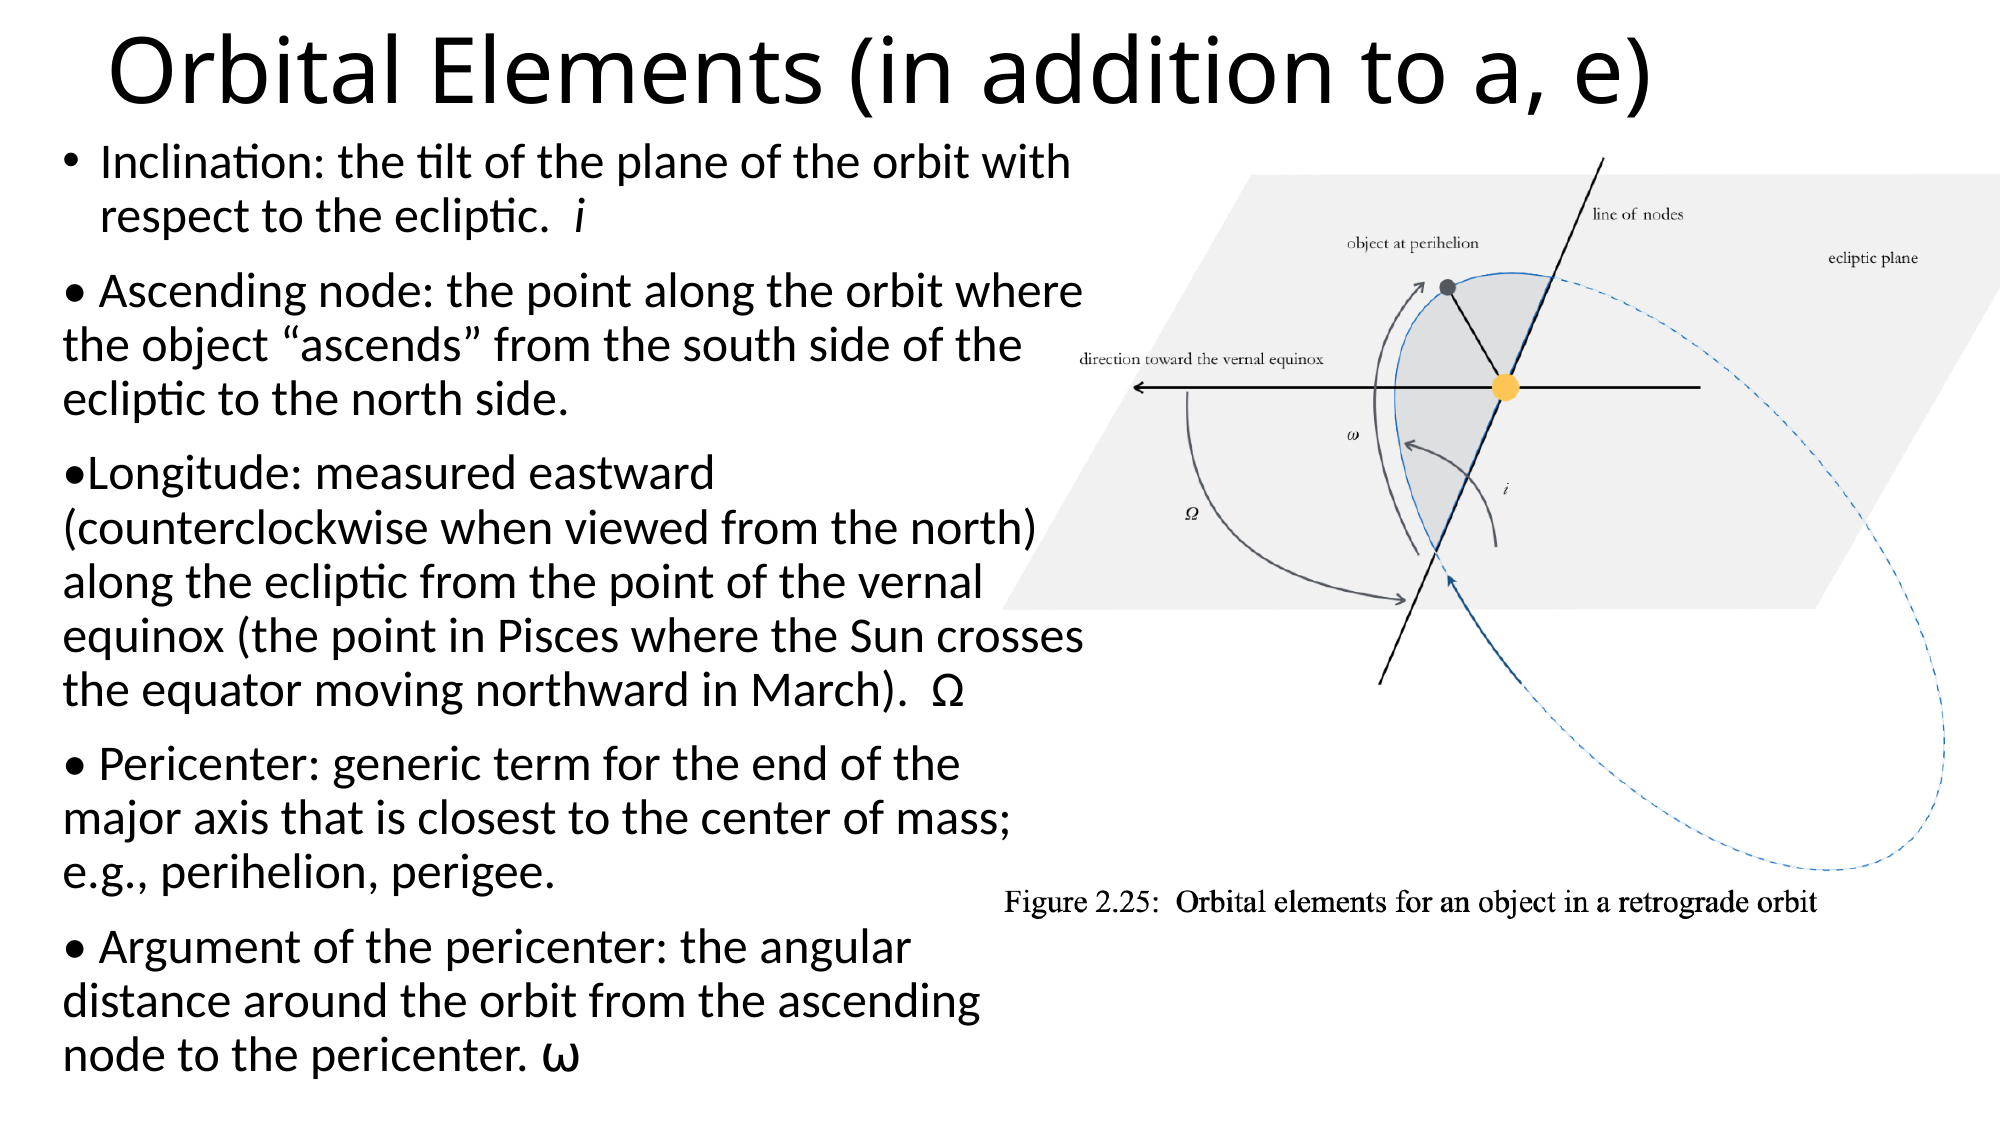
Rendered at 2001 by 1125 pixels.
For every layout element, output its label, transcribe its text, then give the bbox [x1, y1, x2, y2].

picture [933, 127, 2000, 938]
list Inclination: the tilt of the plane of the orbit with respect to the ecliptic. i • Ascending node: the point along the orbit where the object “ascends” from the south side of the ecliptic to the north side. •Longitude: measured eastward (counterclockwise when viewed from the north) along the ecliptic from the point of the vernal equinox (the point in Pisces where the Sun crosses the equator moving northward in March). Ω • Pericenter: generic term for the end of the major axis that is closest to the center of mass; e.g., perihelion, perigee. • Argument of the pericenter: the angular distance around the orbit from the ascending node to the pericenter. ⍵ [47, 127, 1105, 1065]
title Orbital Elements (in addition to a, e) [91, 0, 1817, 183]
